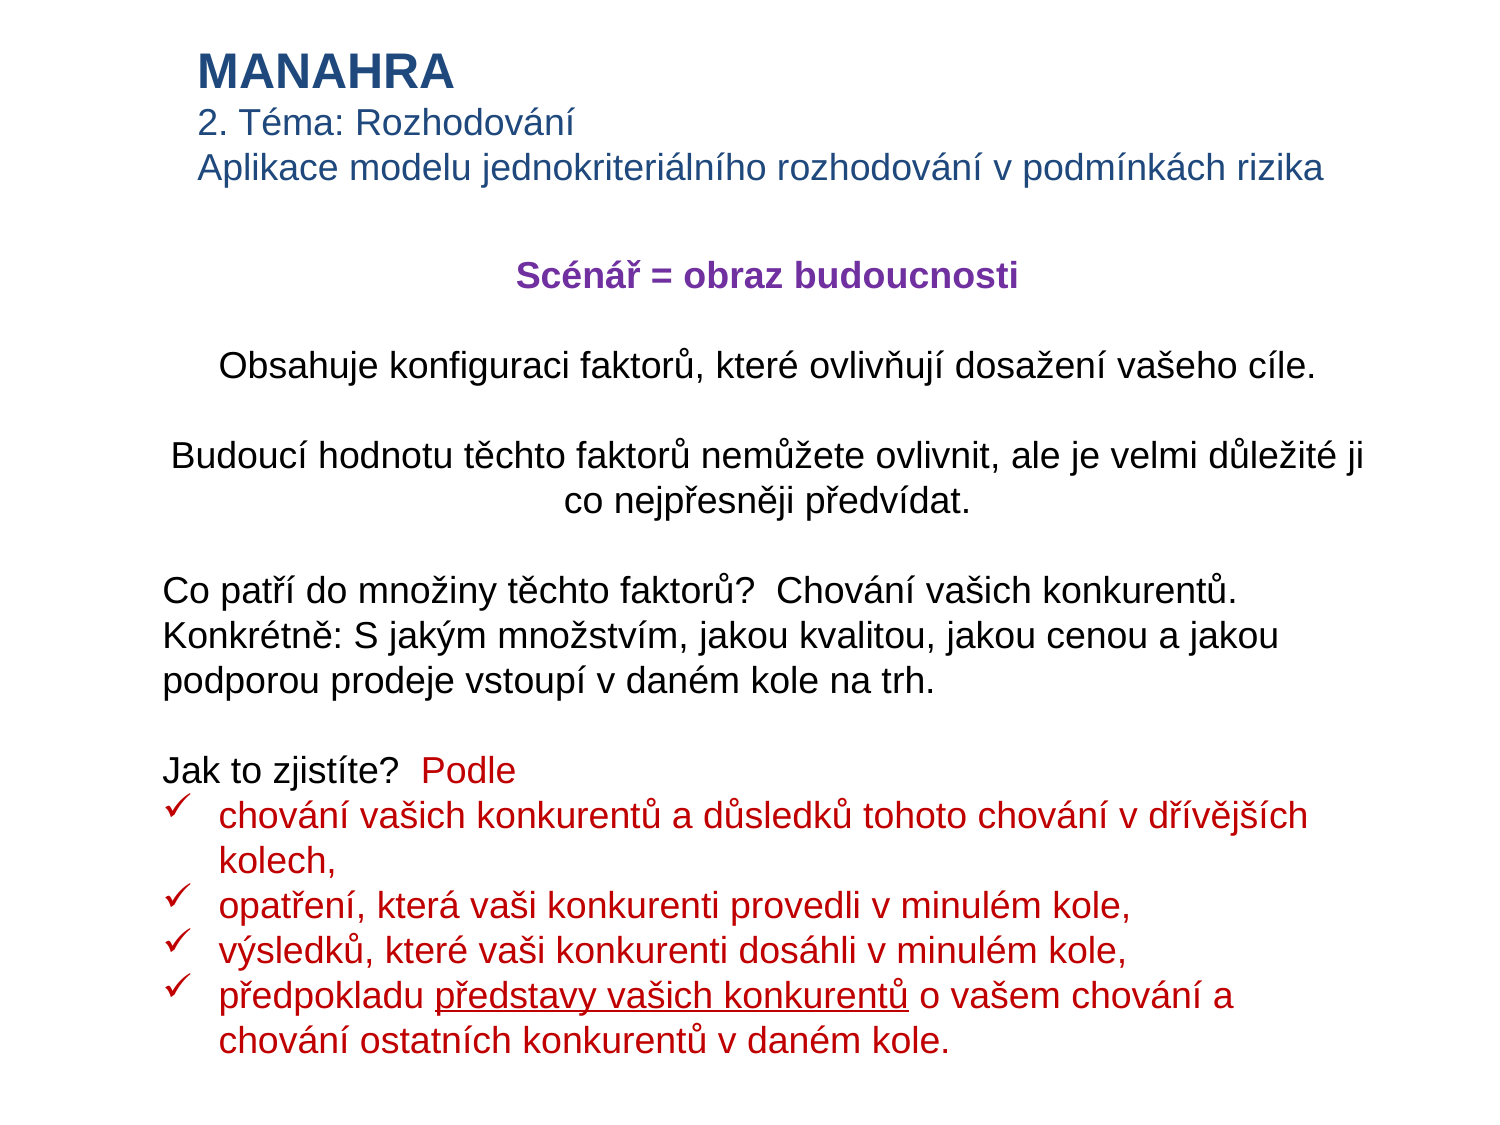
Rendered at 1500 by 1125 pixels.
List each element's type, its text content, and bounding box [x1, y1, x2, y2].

text_box Scénář = obraz budoucnosti Obsahuje konfiguraci faktorů, které ovlivňují dosažení vašeho cíle. Budoucí hodnotu těchto faktorů nemůžete ovlivnit, ale je velmi důležité ji co nejpřesněji předvídat. Co patří do množiny těchto faktorů? Chování vašich konkurentů. Konkrétně: S jakým množstvím, jakou kvalitou, jakou cenou a jakou podporou prodeje vstoupí v daném kole na trh. Jak to zjistíte? Podle chování vašich konkurentů a důsledků tohoto chování v dřívějších kolech, opatření, která vaši konkurenti provedli v minulém kole, výsledků, které vaši konkurenti dosáhli v minulém kole, předpokladu představy vašich konkurentů o vašem chování a chování ostatních konkurentů v daném kole. [147, 243, 1388, 1069]
text_box MANAHRA 2. Téma: Rozhodování Aplikace modelu jednokriteriálního rozhodování v podmínkách rizika [182, 30, 1365, 196]
